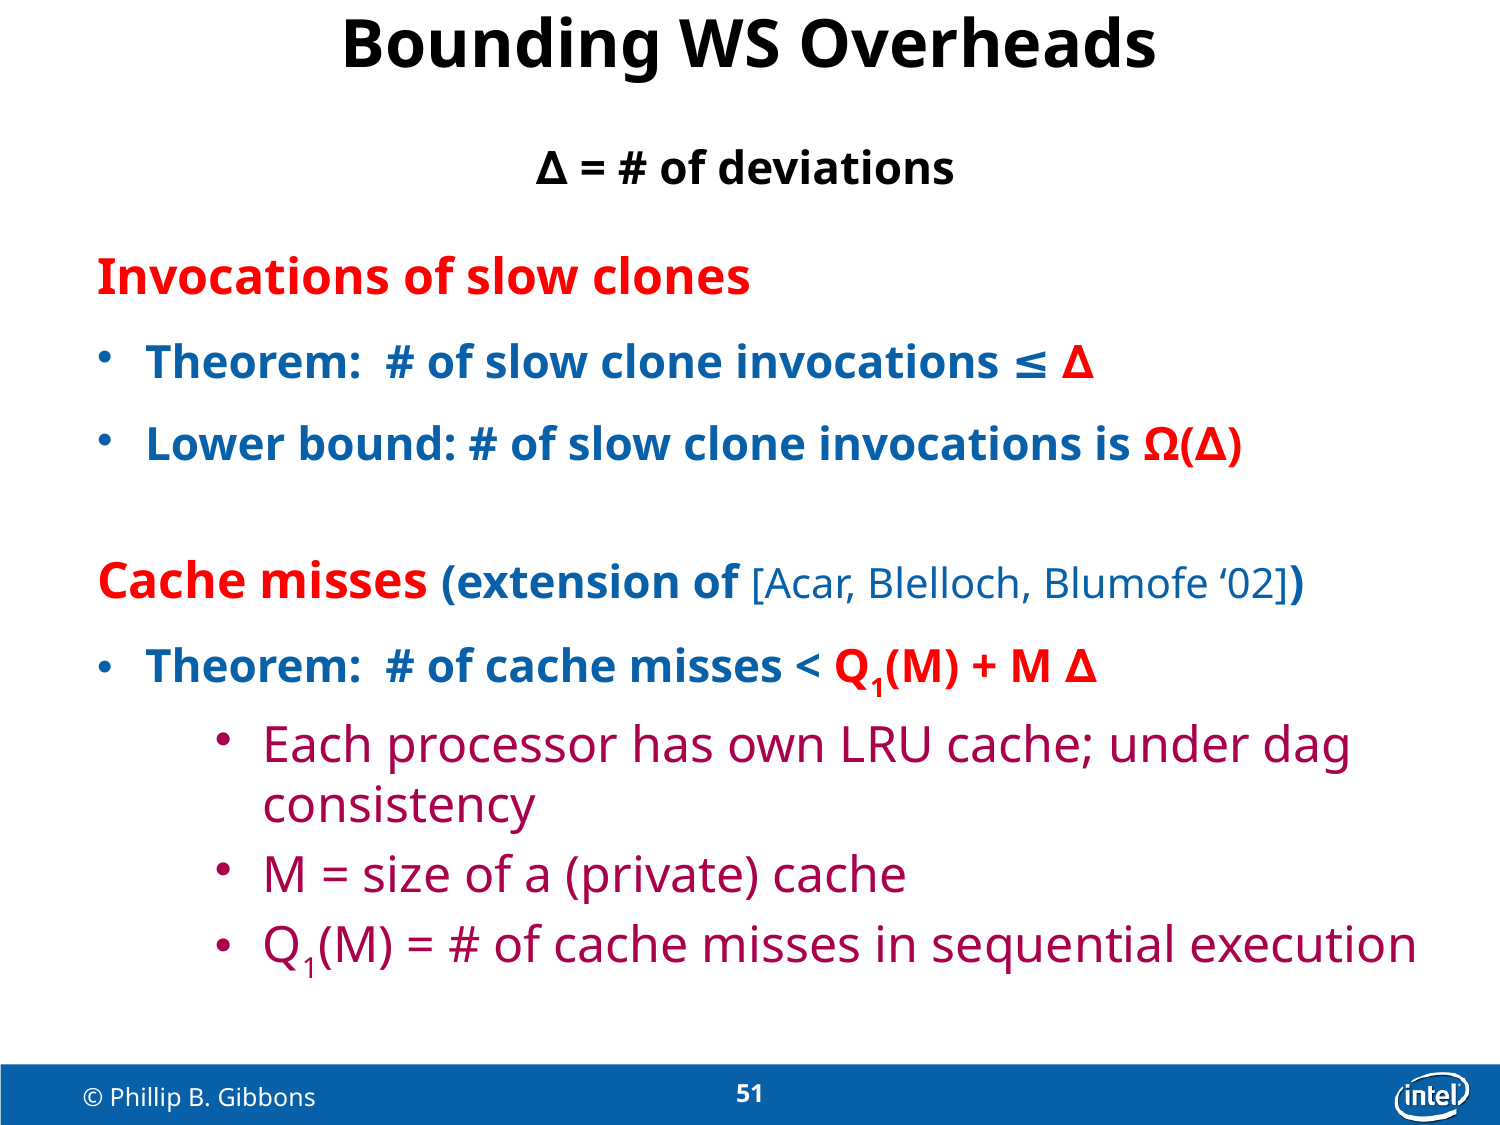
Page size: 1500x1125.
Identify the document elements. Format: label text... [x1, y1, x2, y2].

title Bounding WS Overheads [74, 0, 1425, 171]
picture [1390, 1081, 1474, 1125]
list Invocations of slow clones Theorem: # of slow clone invocations ≤ ∆ Lower bound: # of slow clone invocations is Ω(∆) Cache misses (extension of [Acar, Blelloch, Blumofe ‘02]) Theorem: # of cache misses < Q1(M) + M ∆ Each processor has own LRU cache; under dag consistency M = size of a (private) cache Q1(M) = # of cache misses in sequential execution [80, 244, 1500, 1081]
text_box ∆ = # of deviations [522, 131, 969, 201]
